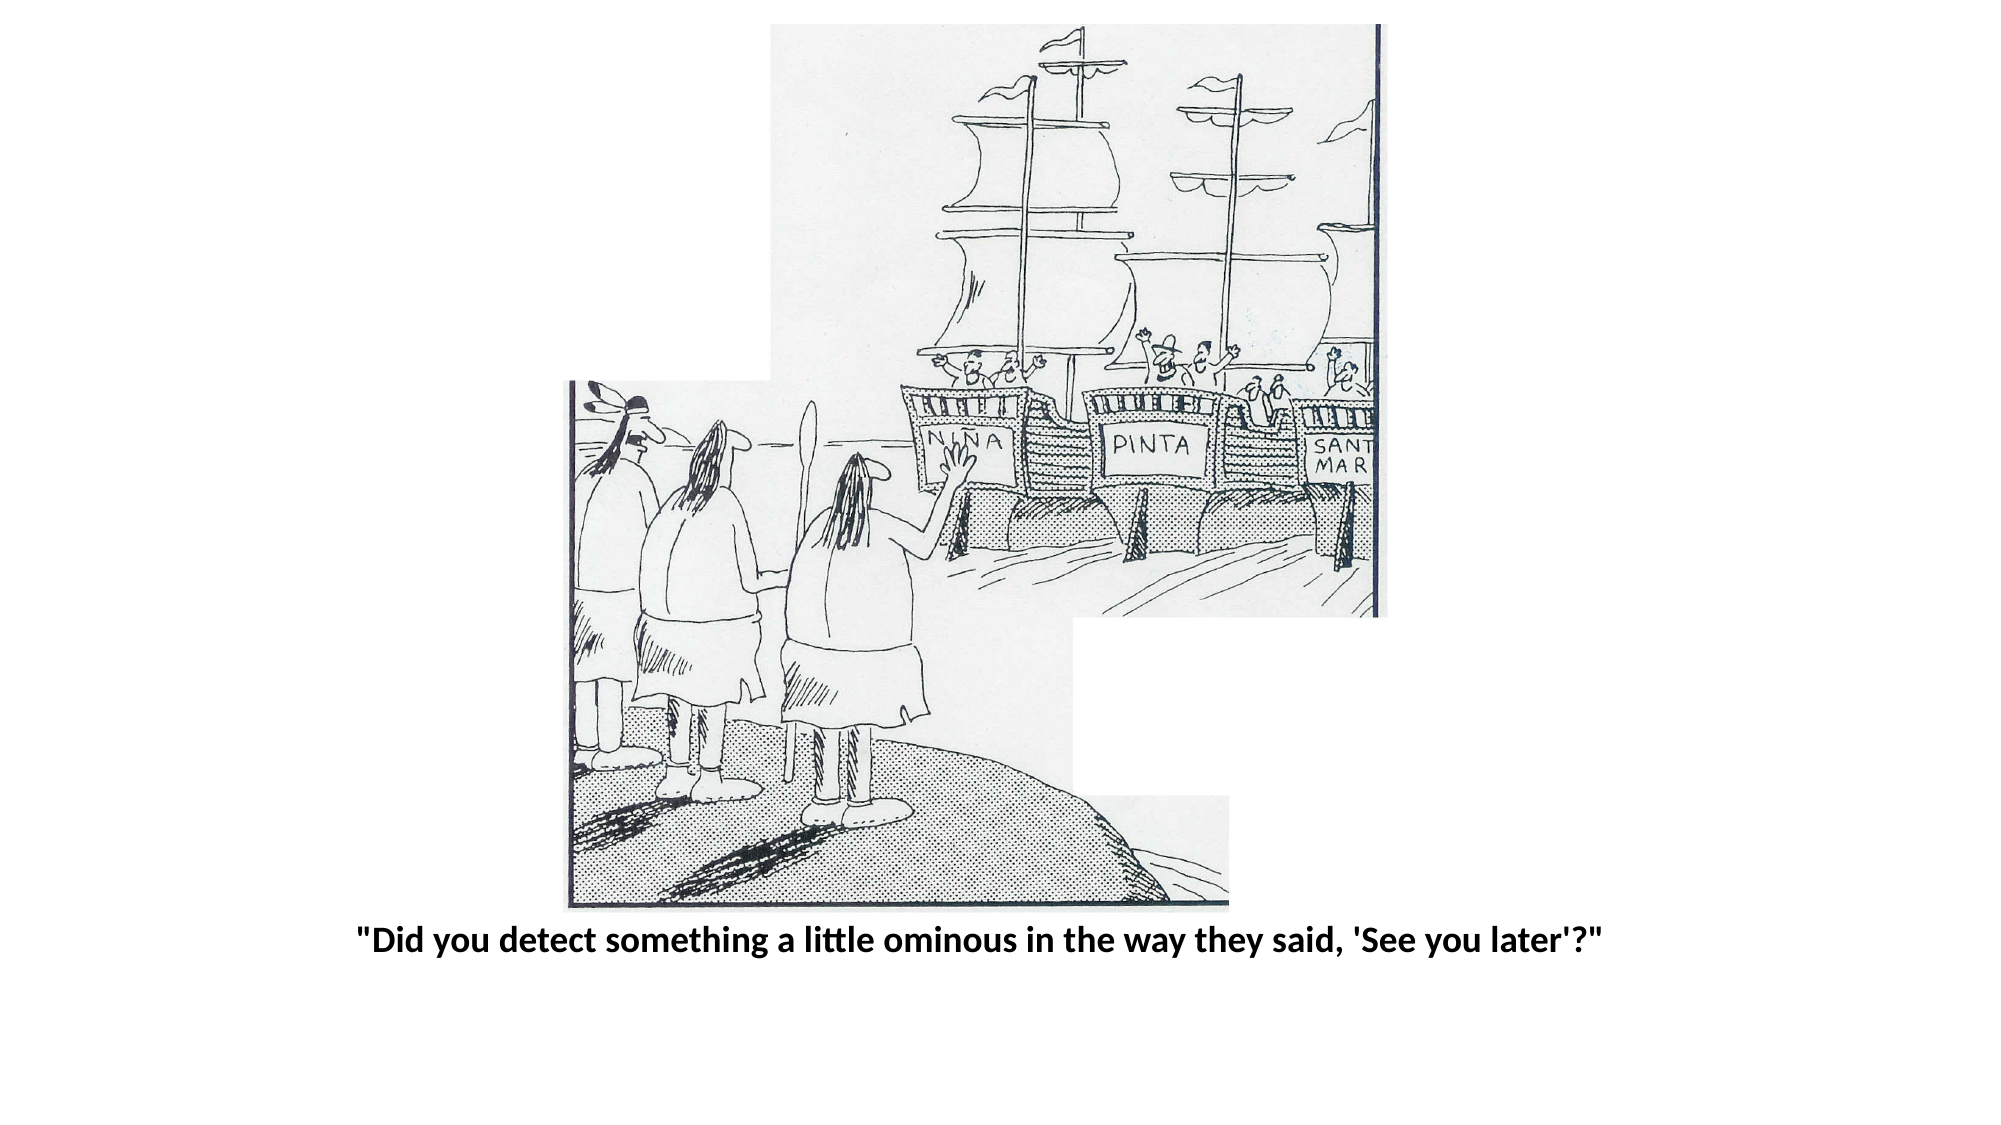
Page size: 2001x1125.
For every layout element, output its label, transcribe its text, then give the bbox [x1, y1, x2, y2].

list "Did you detect something a little ominous in the way they said, 'See you later'?" [312, 912, 1650, 993]
picture [562, 24, 1388, 913]
